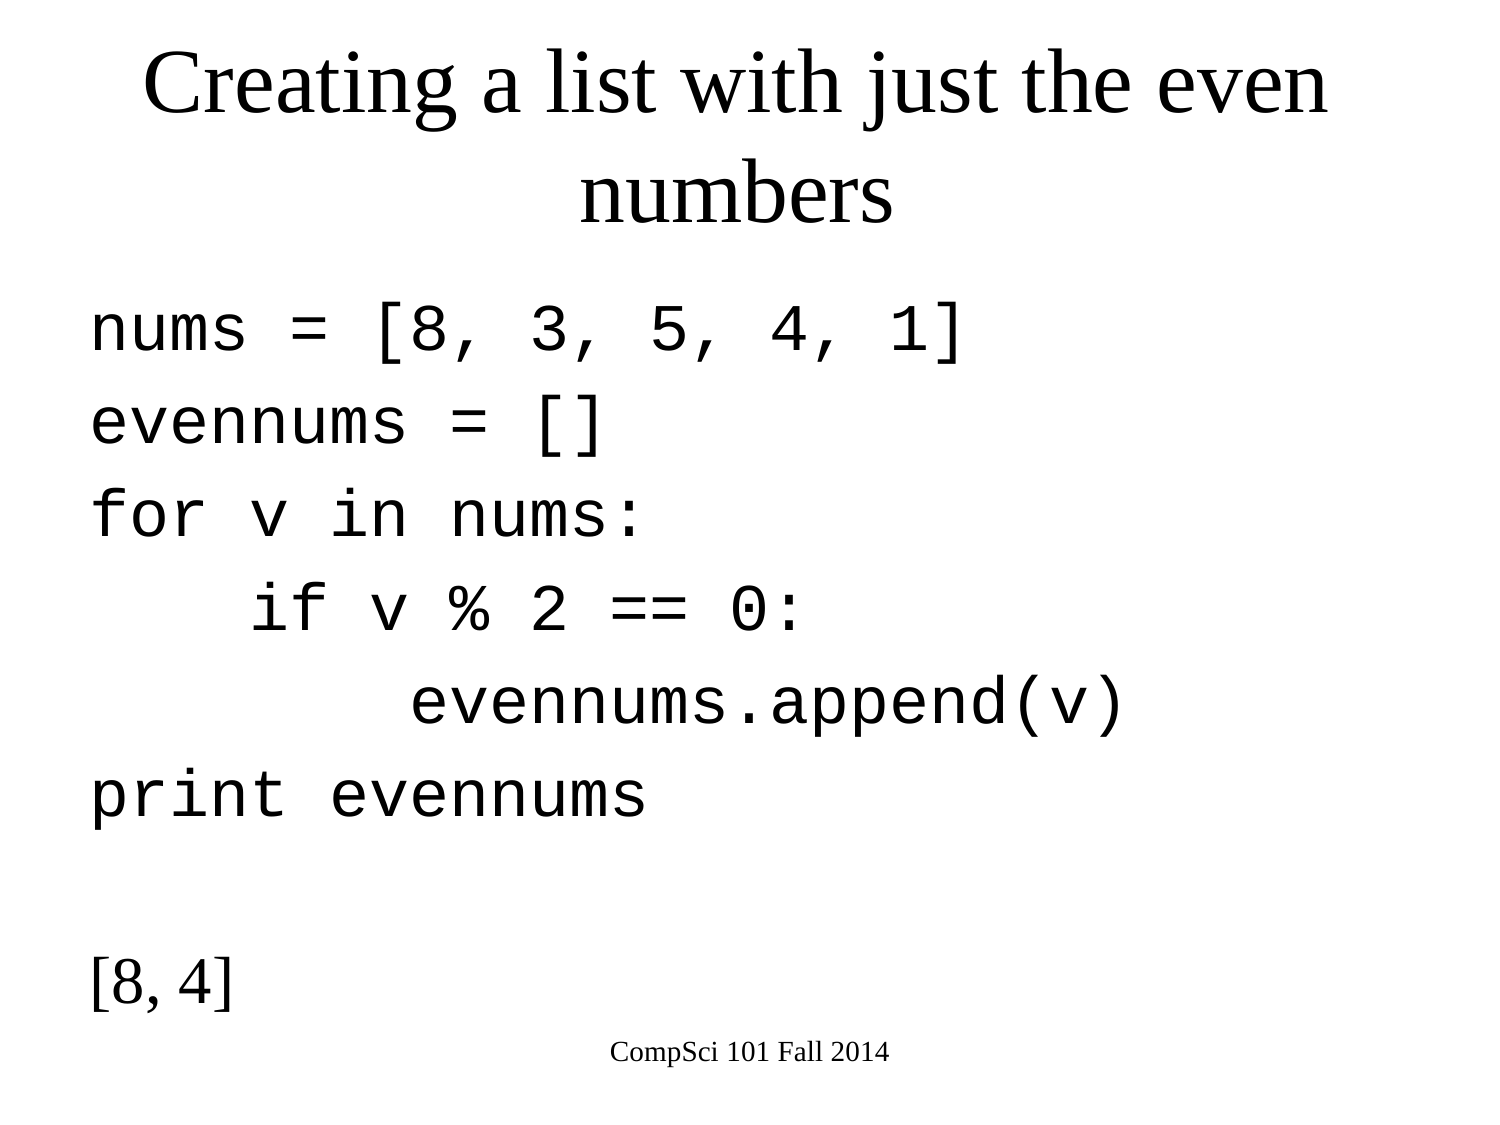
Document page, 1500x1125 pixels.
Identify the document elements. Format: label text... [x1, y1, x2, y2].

footer CompSci 101 Fall 2014 [512, 1024, 988, 1101]
title Creating a list with just the even numbers [99, 37, 1375, 225]
text_box nums = [8, 3, 5, 4, 1] evennums = [] for v in nums: if v % 2 == 0: evennums.append(v) print evennums [8, 4] [75, 276, 1463, 1125]
